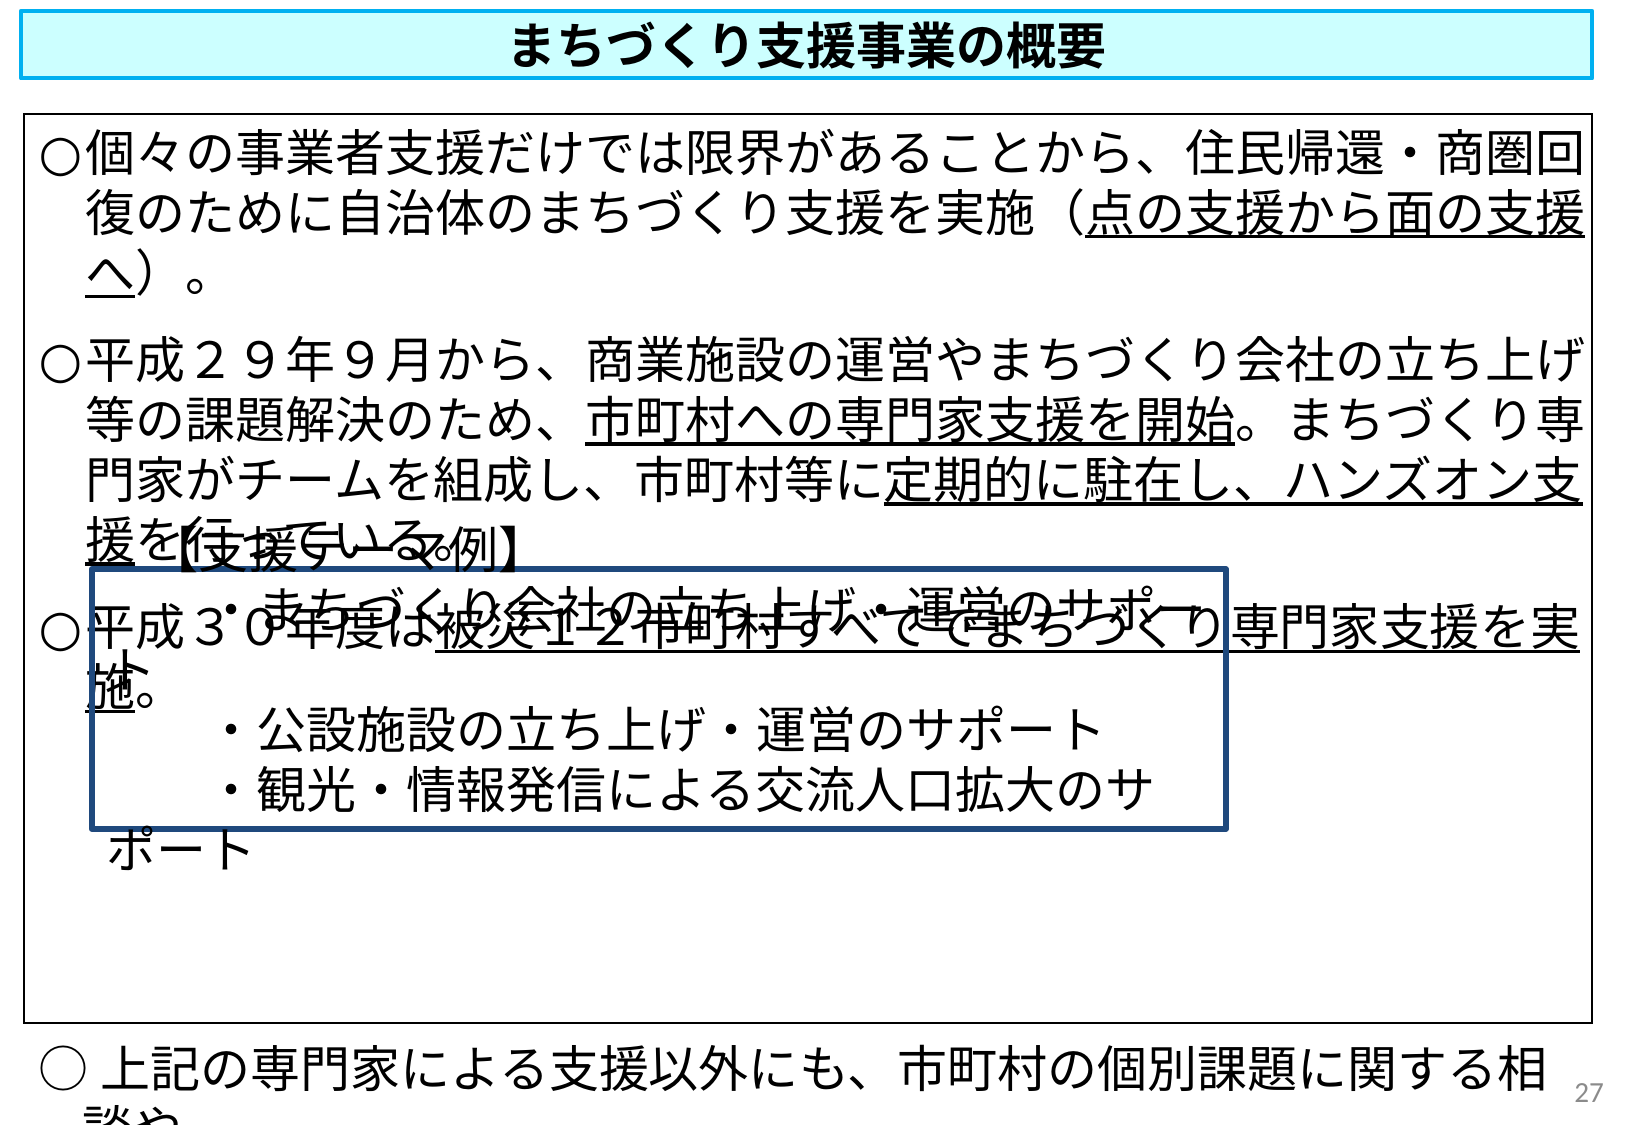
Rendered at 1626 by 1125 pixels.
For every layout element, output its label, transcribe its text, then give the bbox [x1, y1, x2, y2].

text_box まちづくり支援事業の概要 [21, 11, 1593, 79]
text_box 【支援テーマ例】 ・まちづくり会社の立ち上げ・運営のサポート ・公設施設の立ち上げ・運営のサポート ・観光・情報発信による交流人口拡大のサポート [90, 567, 1228, 831]
slide_number 26 [1245, 1060, 1625, 1121]
text_box 個々の事業者支援だけでは限界があることから、住民帰還・商圏回復のために自治体のまちづくり支援を実施（点の支援から面の支援へ）。 平成２９年９月から、商業施設の運営やまちづくり会社の立ち上げ等の課題解決のため、市町村への専門家支援を開始。まちづくり専門家がチームを組成し、市町村等に定期的に駐在し、ハンズオン支援を行っている。 平成３０年度は被災１２市町村すべてでまちづくり専門家支援を実施。 ○上記の専門家による支援以外にも、市町村の個別課題に関する相談や、 物流・配送課題等の生活環境整備についても、対応を行っている。 [23, 113, 1593, 1024]
